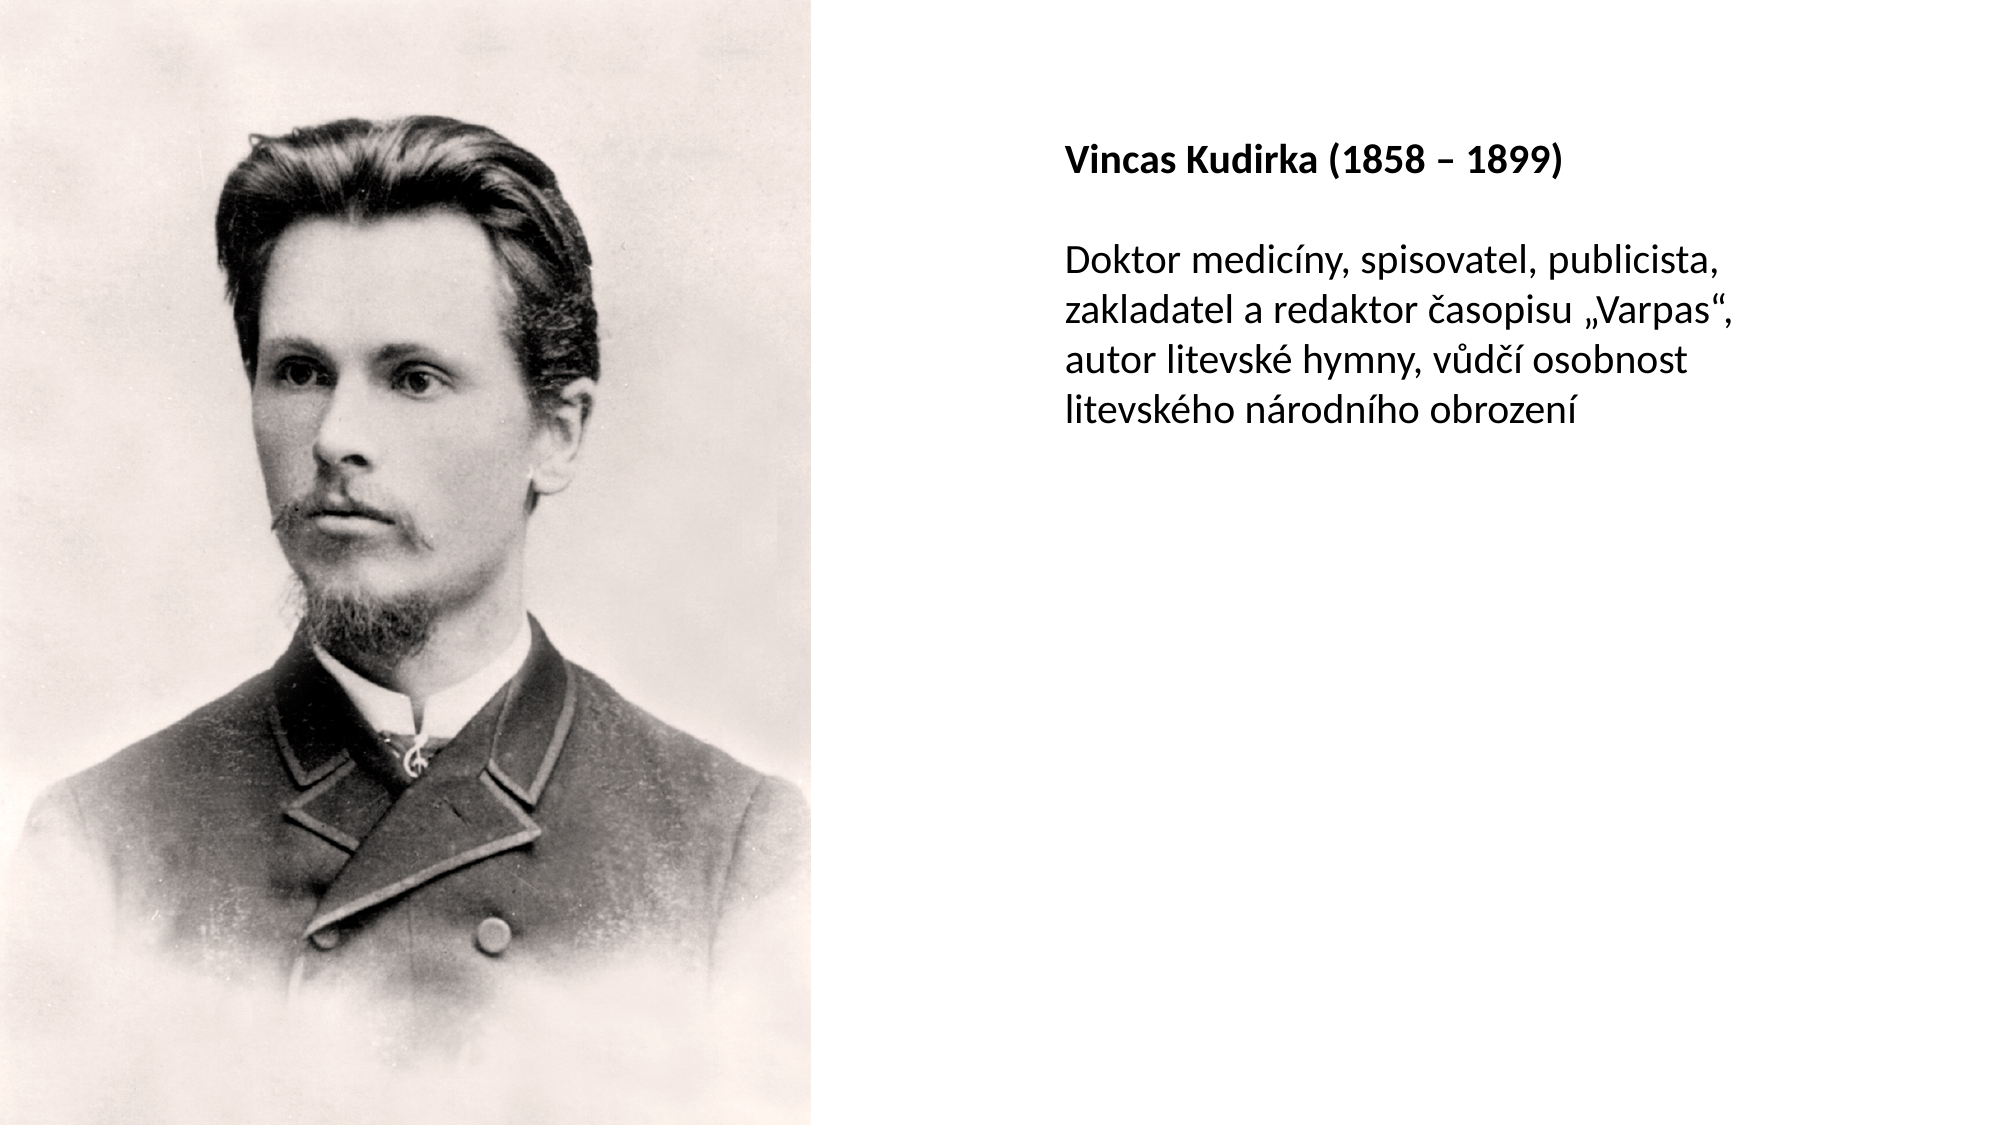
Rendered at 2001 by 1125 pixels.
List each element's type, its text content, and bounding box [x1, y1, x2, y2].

picture [0, 0, 811, 1125]
text_box Vincas Kudirka (1858 – 1899) Doktor medicíny, spisovatel, publicista, zakladatel a redaktor časopisu „Varpas“, autor litevské hymny, vůdčí osobnost litevského národního obrození [1050, 124, 1790, 590]
